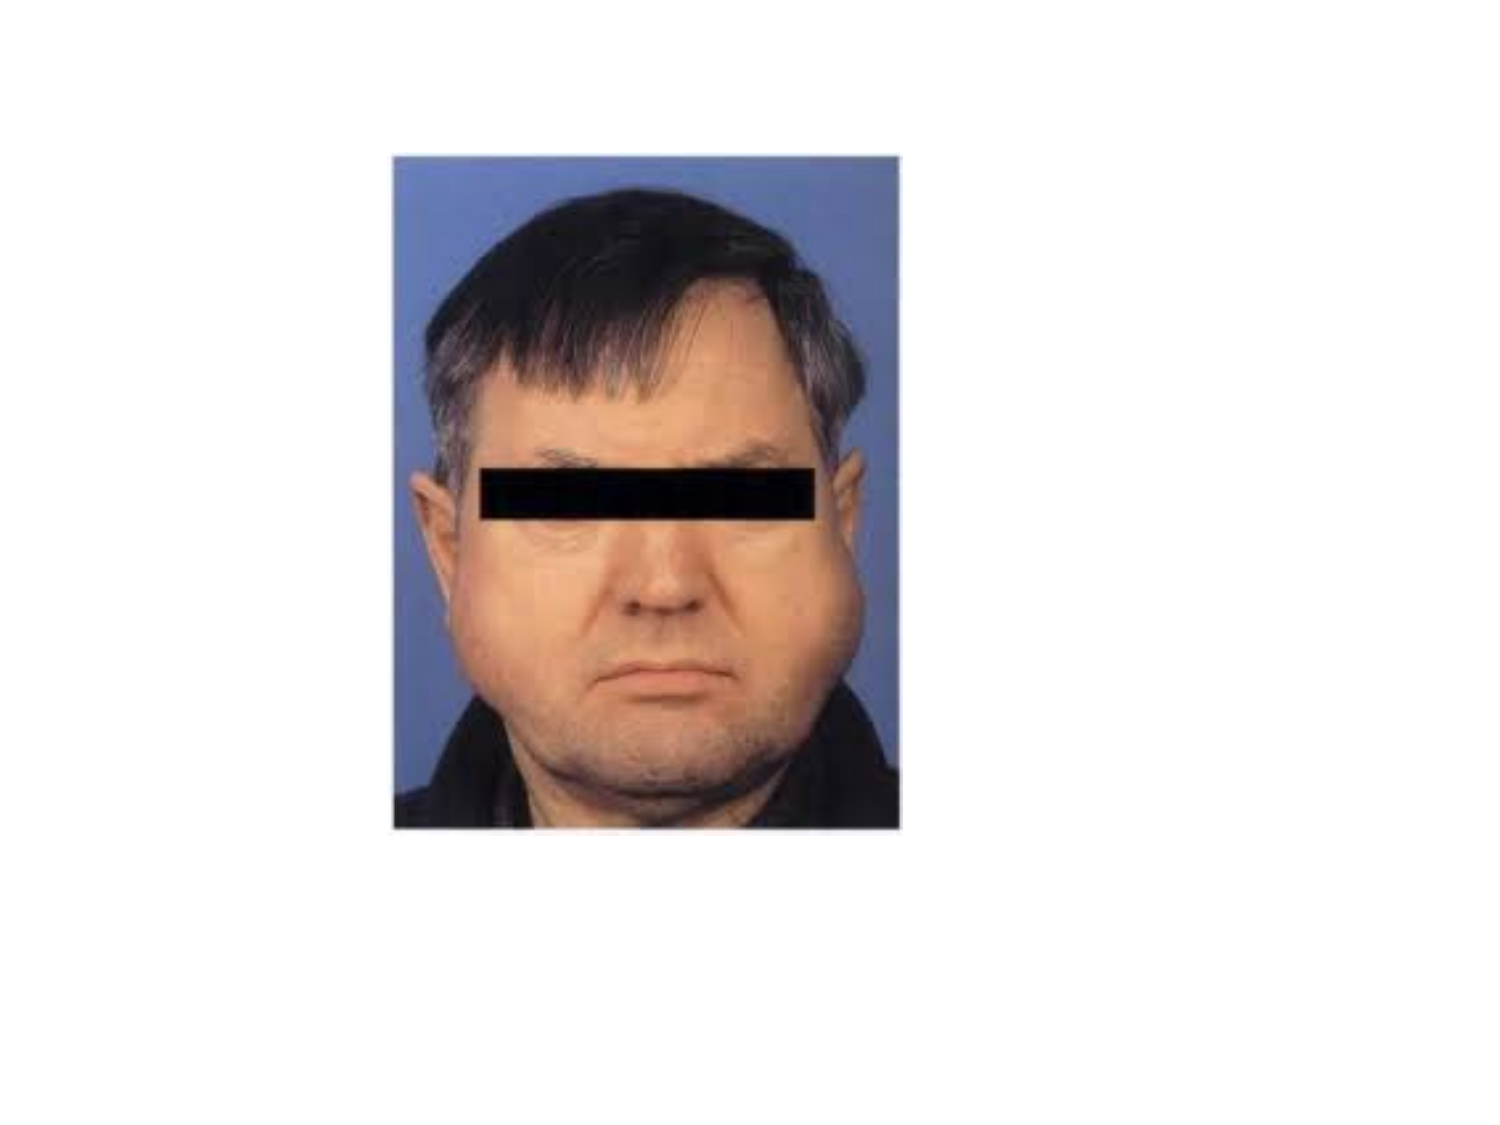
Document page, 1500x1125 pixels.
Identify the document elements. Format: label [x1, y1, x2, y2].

list [387, 151, 903, 837]
